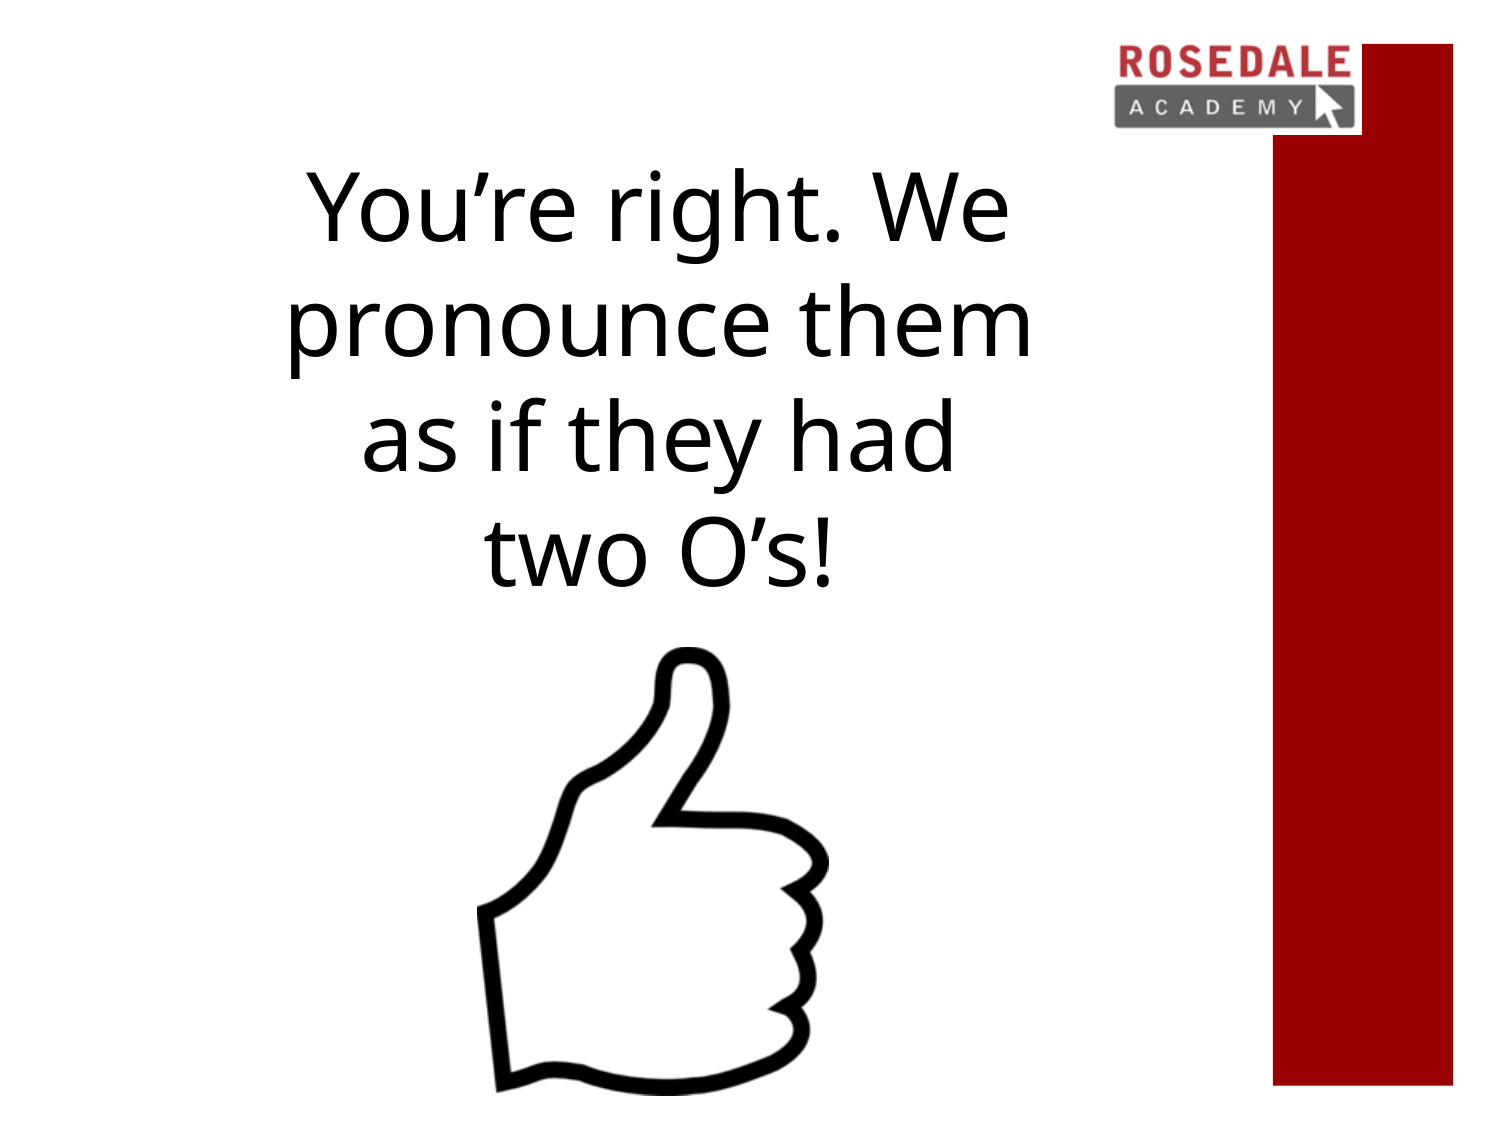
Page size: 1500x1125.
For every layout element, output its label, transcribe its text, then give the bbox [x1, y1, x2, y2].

title You’re right. We pronounce them as if they had two O’s! [252, 383, 1068, 613]
picture [476, 647, 830, 1097]
picture [1106, 36, 1362, 135]
